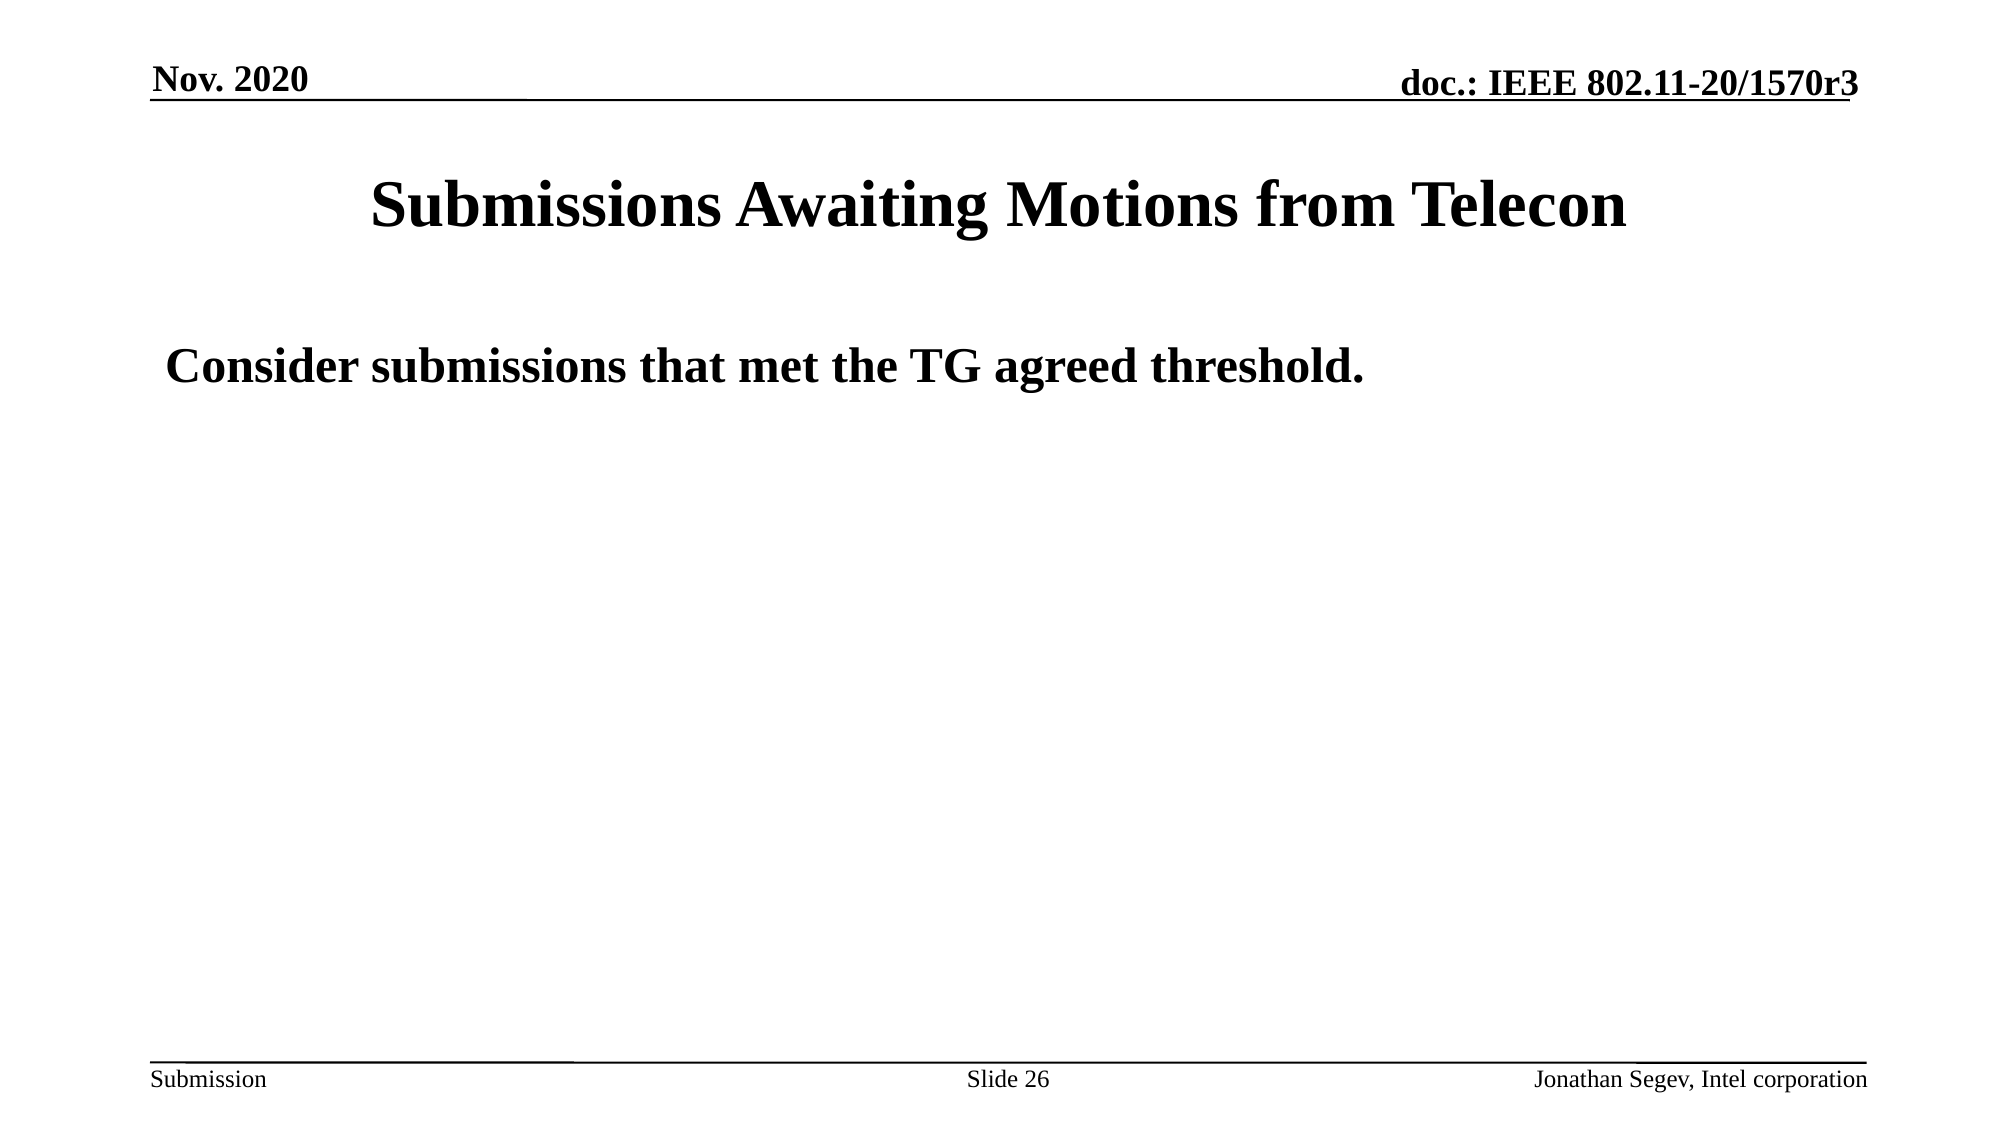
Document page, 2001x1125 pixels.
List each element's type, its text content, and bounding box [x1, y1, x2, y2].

footer Jonathan Segev, Intel corporation [1171, 1061, 1869, 1093]
slide_number Slide 26 [950, 1061, 1067, 1123]
title Submissions Awaiting Motions from Telecon [149, 112, 1850, 288]
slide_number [152, 54, 563, 100]
list Consider submissions that met the TG agreed threshold. [149, 324, 1850, 1000]
